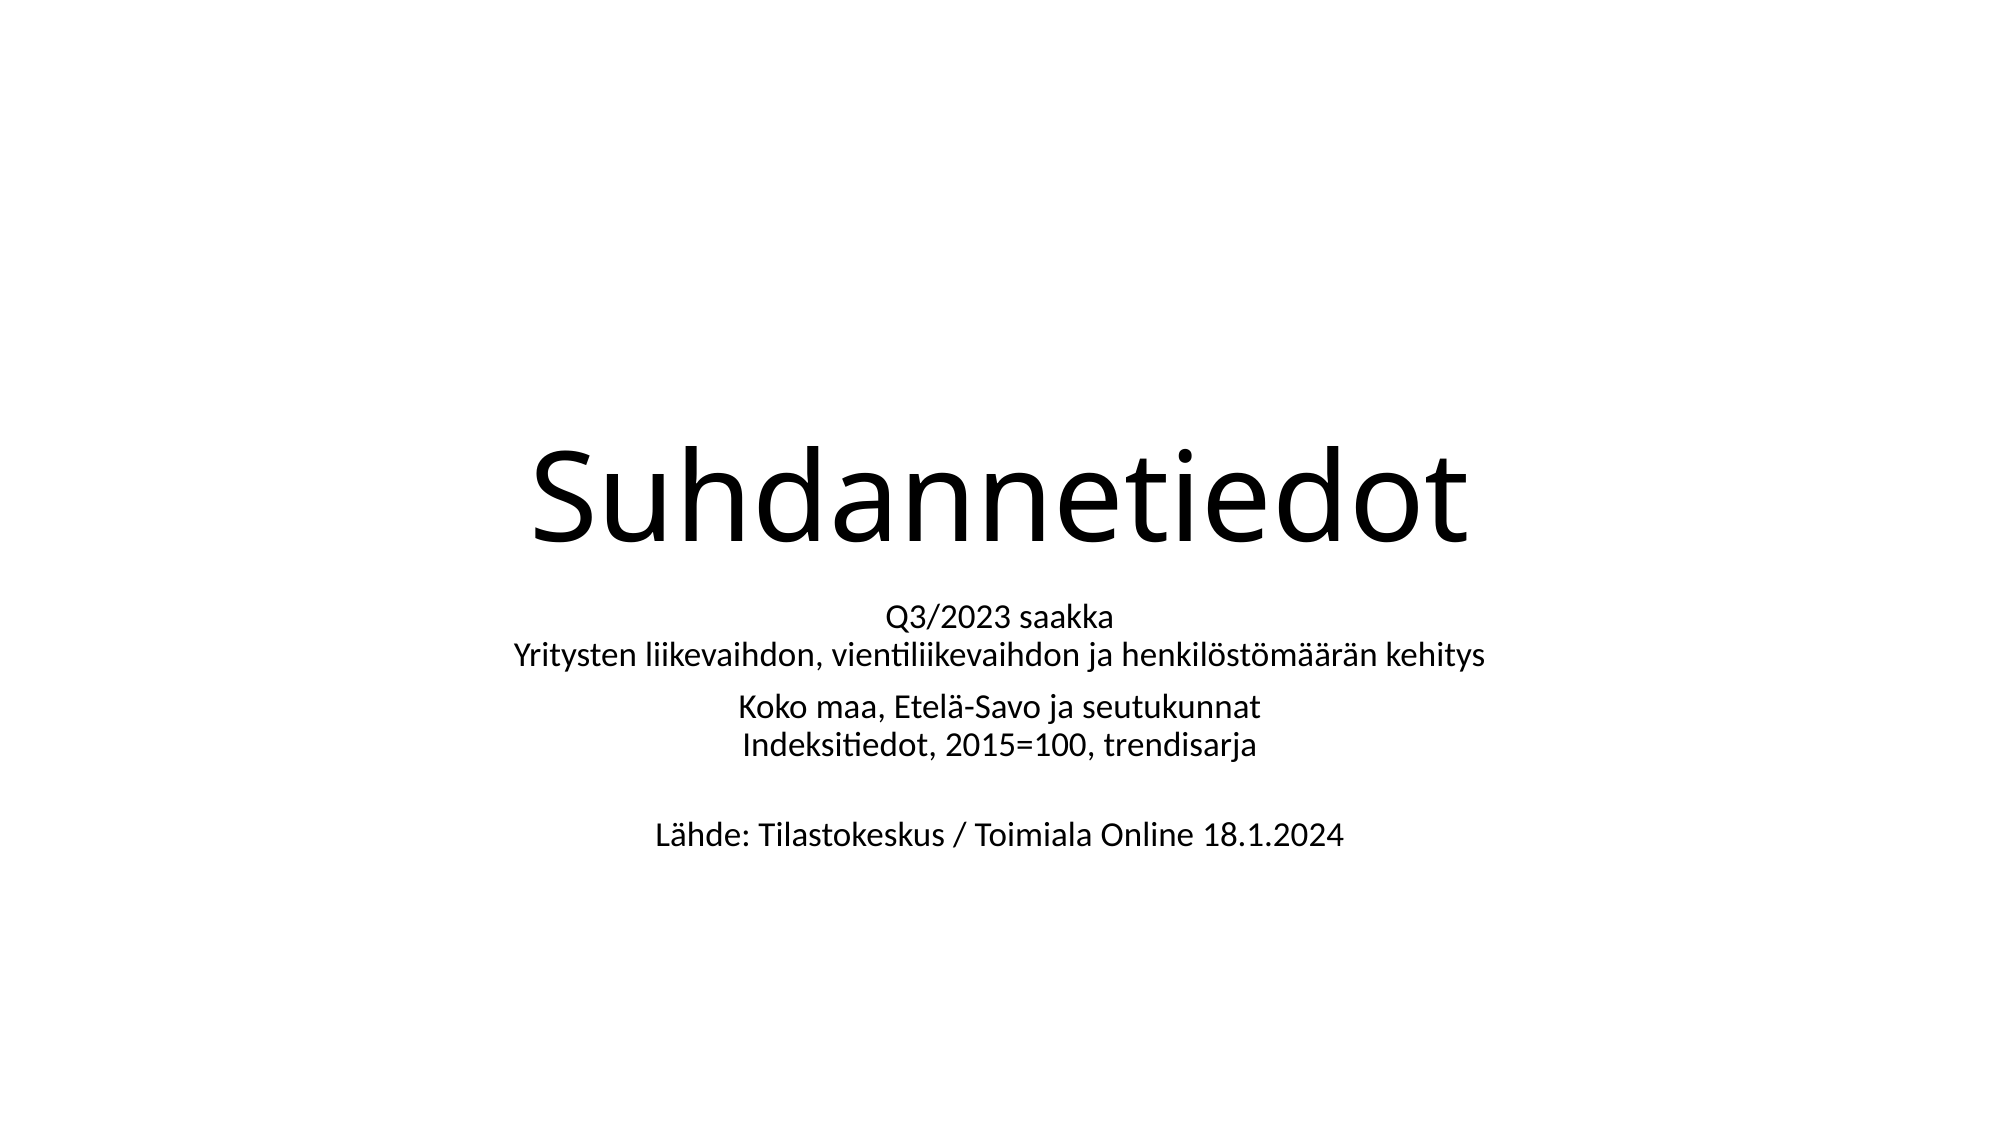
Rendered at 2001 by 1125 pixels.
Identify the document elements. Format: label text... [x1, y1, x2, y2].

title Suhdannetiedot [249, 184, 1750, 576]
subtitle Q3/2023 saakka Yritysten liikevaihdon, vientiliikevaihdon ja henkilöstömäärän kehitys Koko maa, Etelä-Savo ja seutukunnat Indeksitiedot, 2015=100, trendisarja Lähde: Tilastokeskus / Toimiala Online 18.1.2024 [249, 590, 1750, 863]
